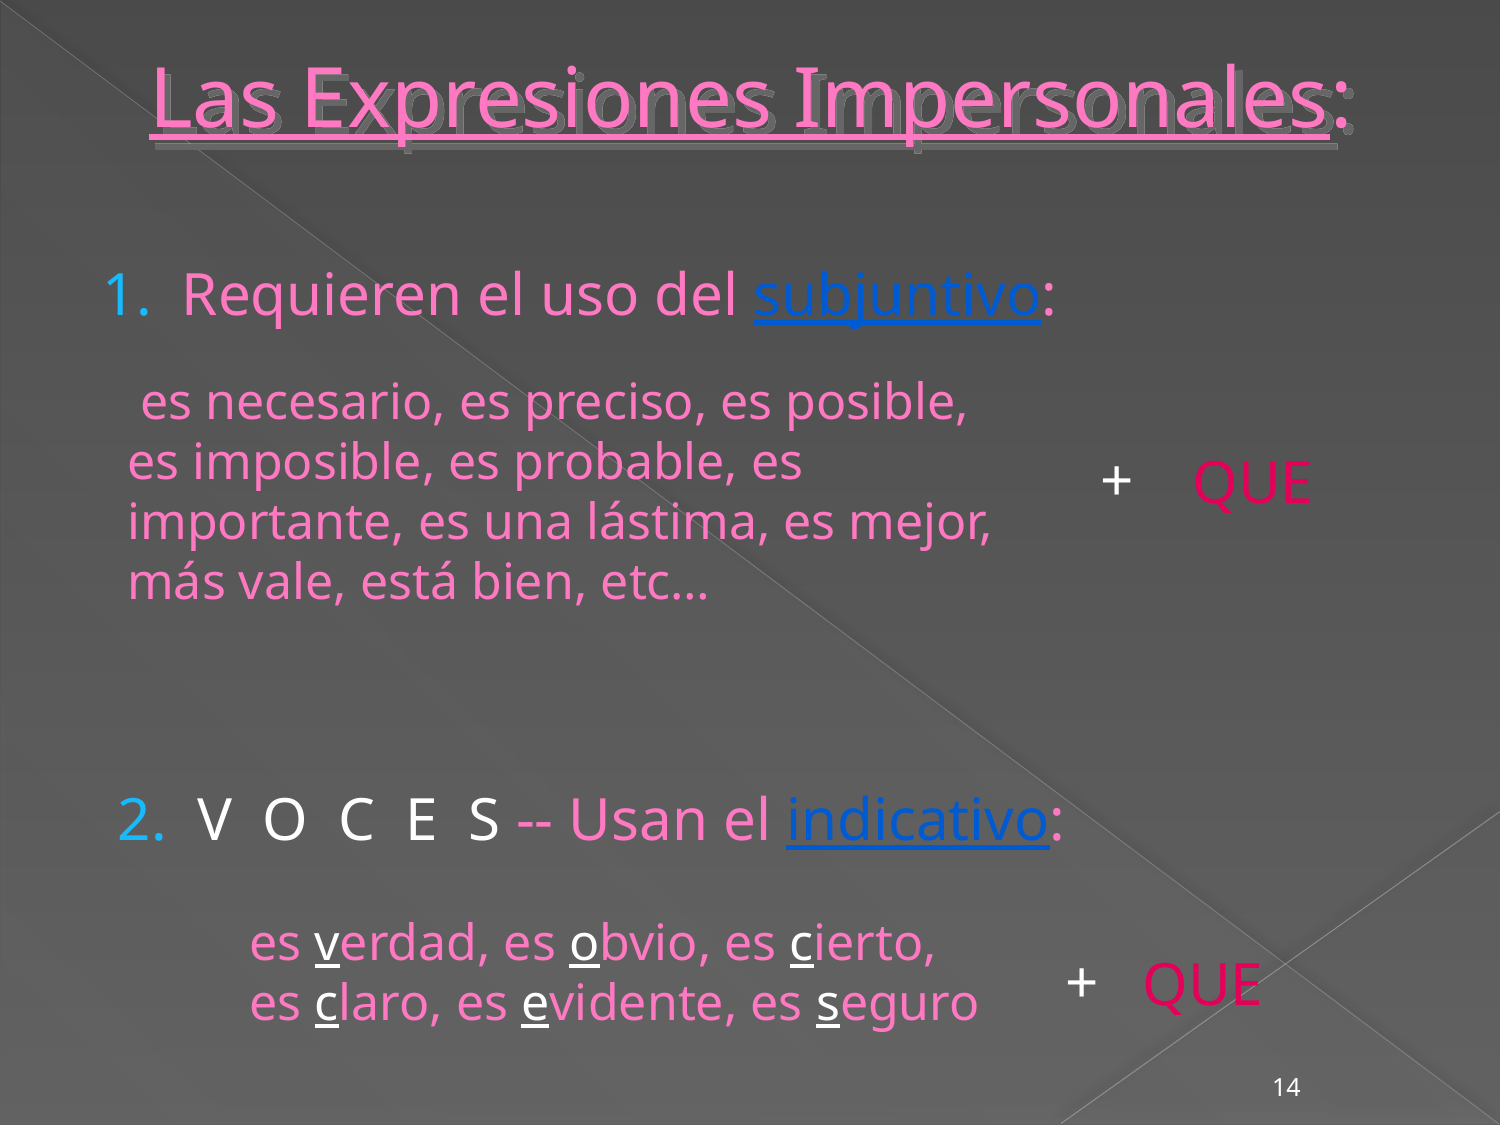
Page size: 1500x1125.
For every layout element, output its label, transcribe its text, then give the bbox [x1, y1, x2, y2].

slide_number 14 [1245, 1063, 1328, 1113]
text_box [216, 902, 1282, 1039]
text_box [112, 362, 1332, 621]
text_box Las Expresiones Impersonales: [134, 36, 1368, 152]
text_box 2. V O C E S -- Usan el indicativo: [103, 774, 1081, 860]
text_box 1. Requieren el uso del subjuntivo: [87, 249, 1072, 335]
